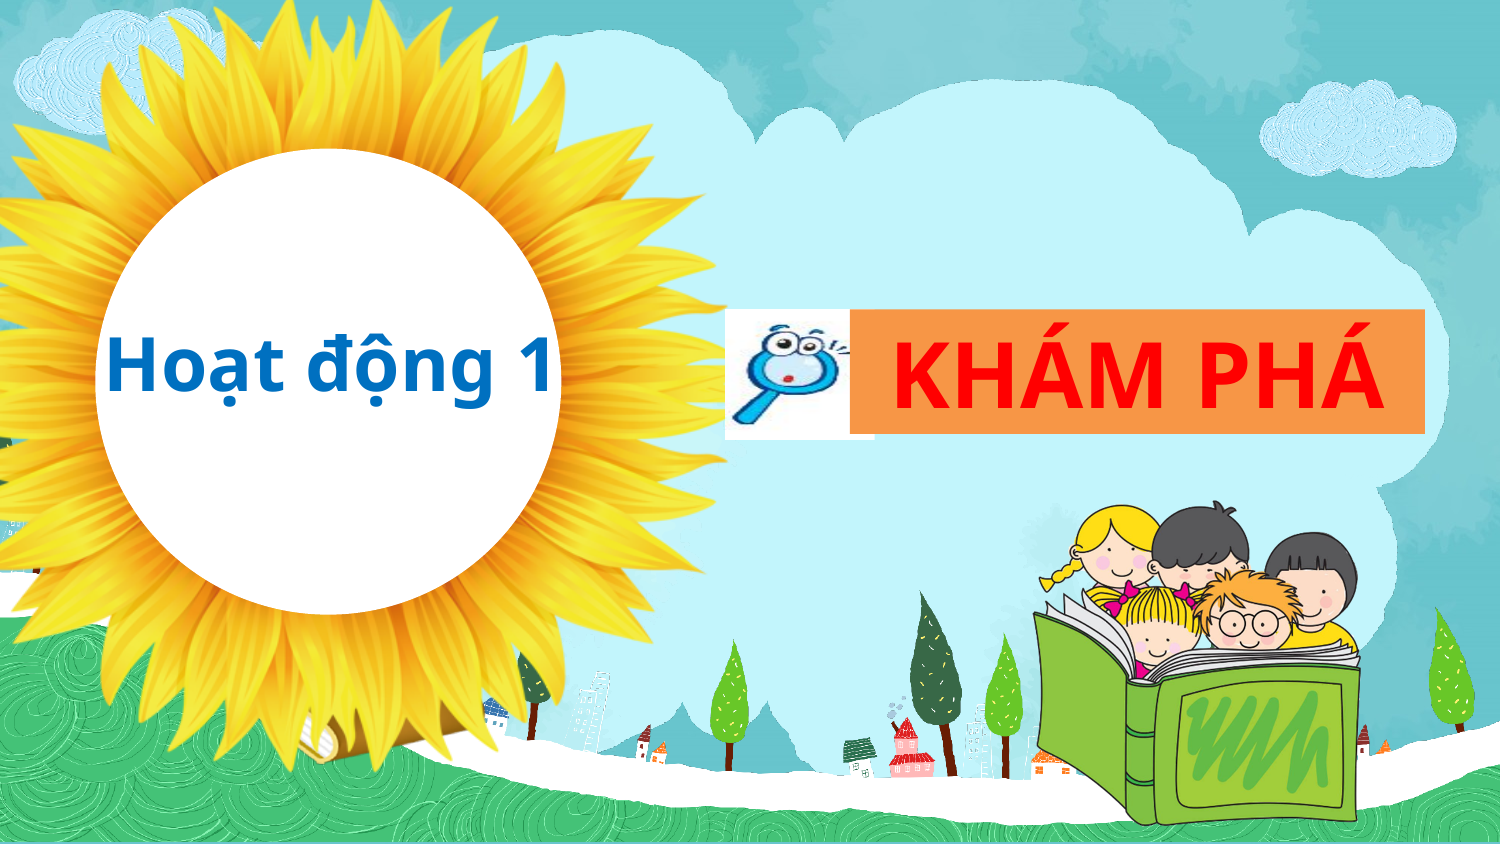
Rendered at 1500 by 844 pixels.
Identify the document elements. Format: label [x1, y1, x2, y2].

picture [0, 0, 1500, 844]
text_box [0, 0, 758, 777]
